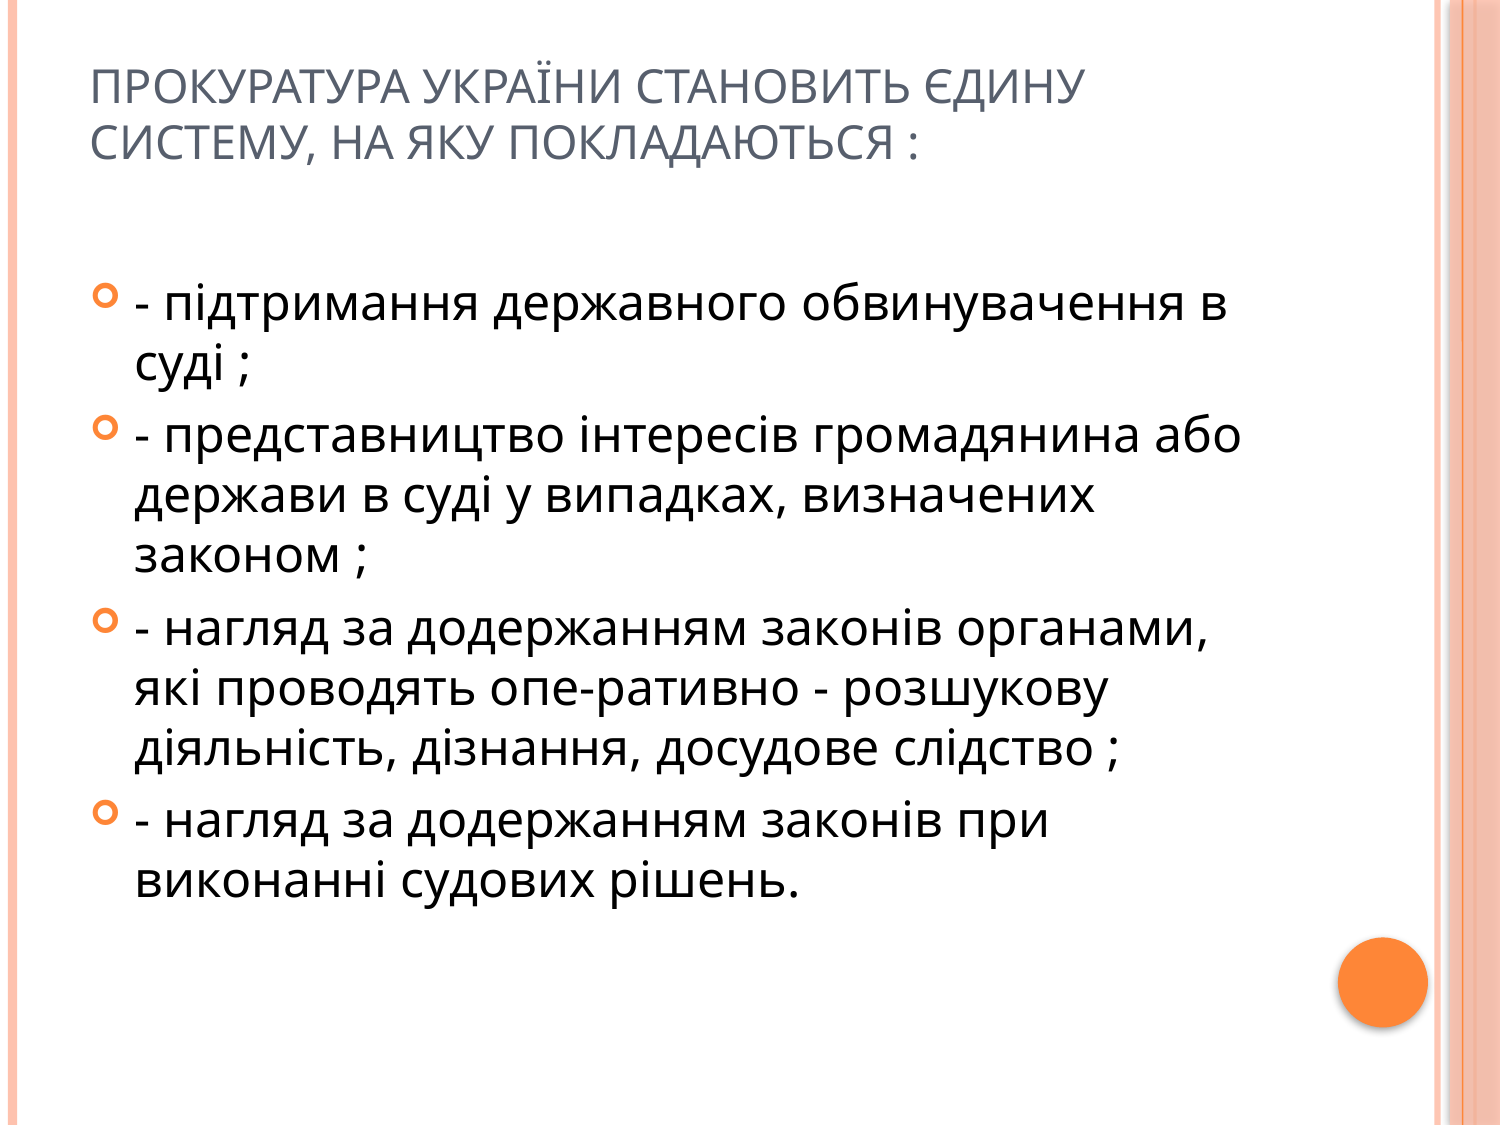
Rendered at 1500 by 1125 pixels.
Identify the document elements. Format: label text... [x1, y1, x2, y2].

list - підтримання державного обвинувачення в суді ; - представництво інтересів громадянина або держави в суді у випадках, визначених законом ; - нагляд за додержанням законів органами, які проводять опе-ративно - розшукову діяльність, дізнання, досудове слідство ; - нагляд за додержанням законів при виконанні судових рішень. [75, 262, 1300, 1062]
title Прокуратура України становить єдину систему, на яку покладаються : [75, 45, 1300, 233]
